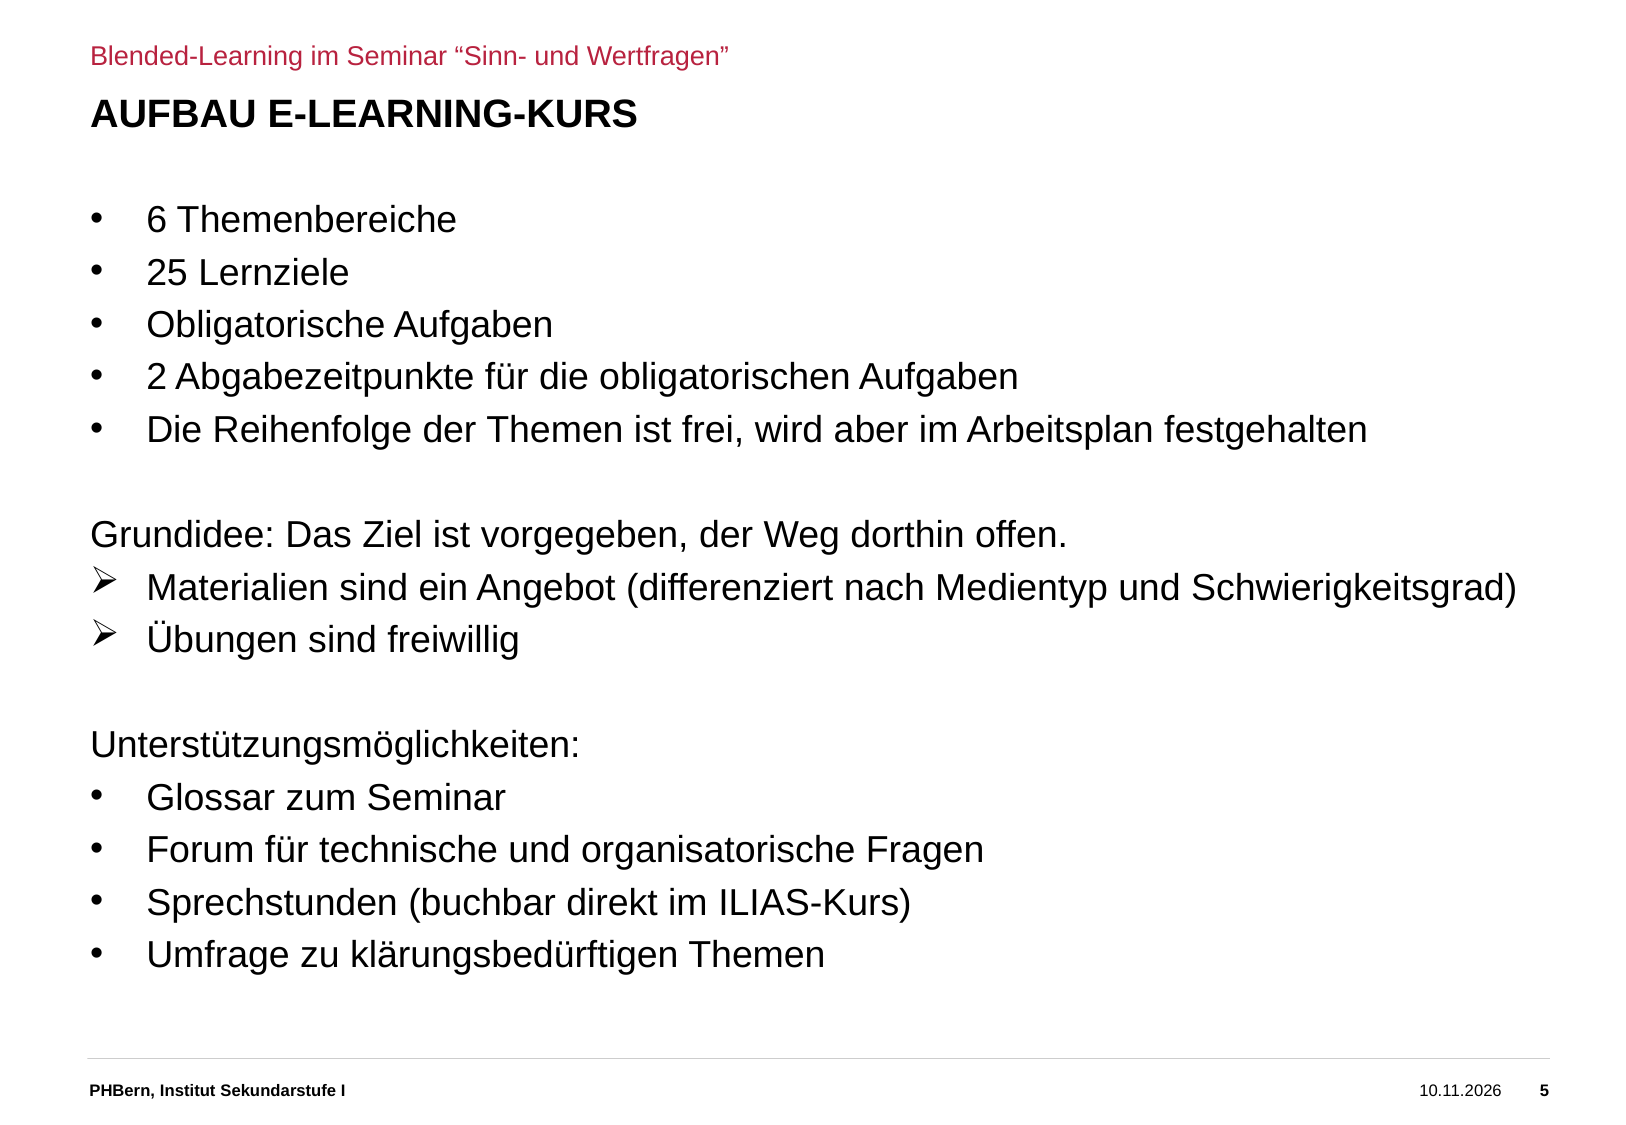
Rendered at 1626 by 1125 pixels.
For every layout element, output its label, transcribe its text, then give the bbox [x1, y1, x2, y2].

list 6 Themenbereiche 25 Lernziele Obligatorische Aufgaben 2 Abgabezeitpunkte für die obligatorischen Aufgaben Die Reihenfolge der Themen ist frei, wird aber im Arbeitsplan festgehalten Grundidee: Das Ziel ist vorgegeben, der Weg dorthin offen. Materialien sind ein Angebot (differenziert nach Medientyp und Schwierigkeitsgrad) Übungen sind freiwillig Unterstützungsmöglichkeiten: Glossar zum Seminar Forum für technische und organisatorische Fragen Sprechstunden (buchbar direkt im ILIAS-Kurs) Umfrage zu klärungsbedürftigen Themen [75, 187, 1550, 1038]
list Blended-Learning im Seminar “Sinn- und Wertfragen” [75, 30, 1551, 79]
title Aufbau E-Learning-Kurs [75, 78, 1550, 143]
